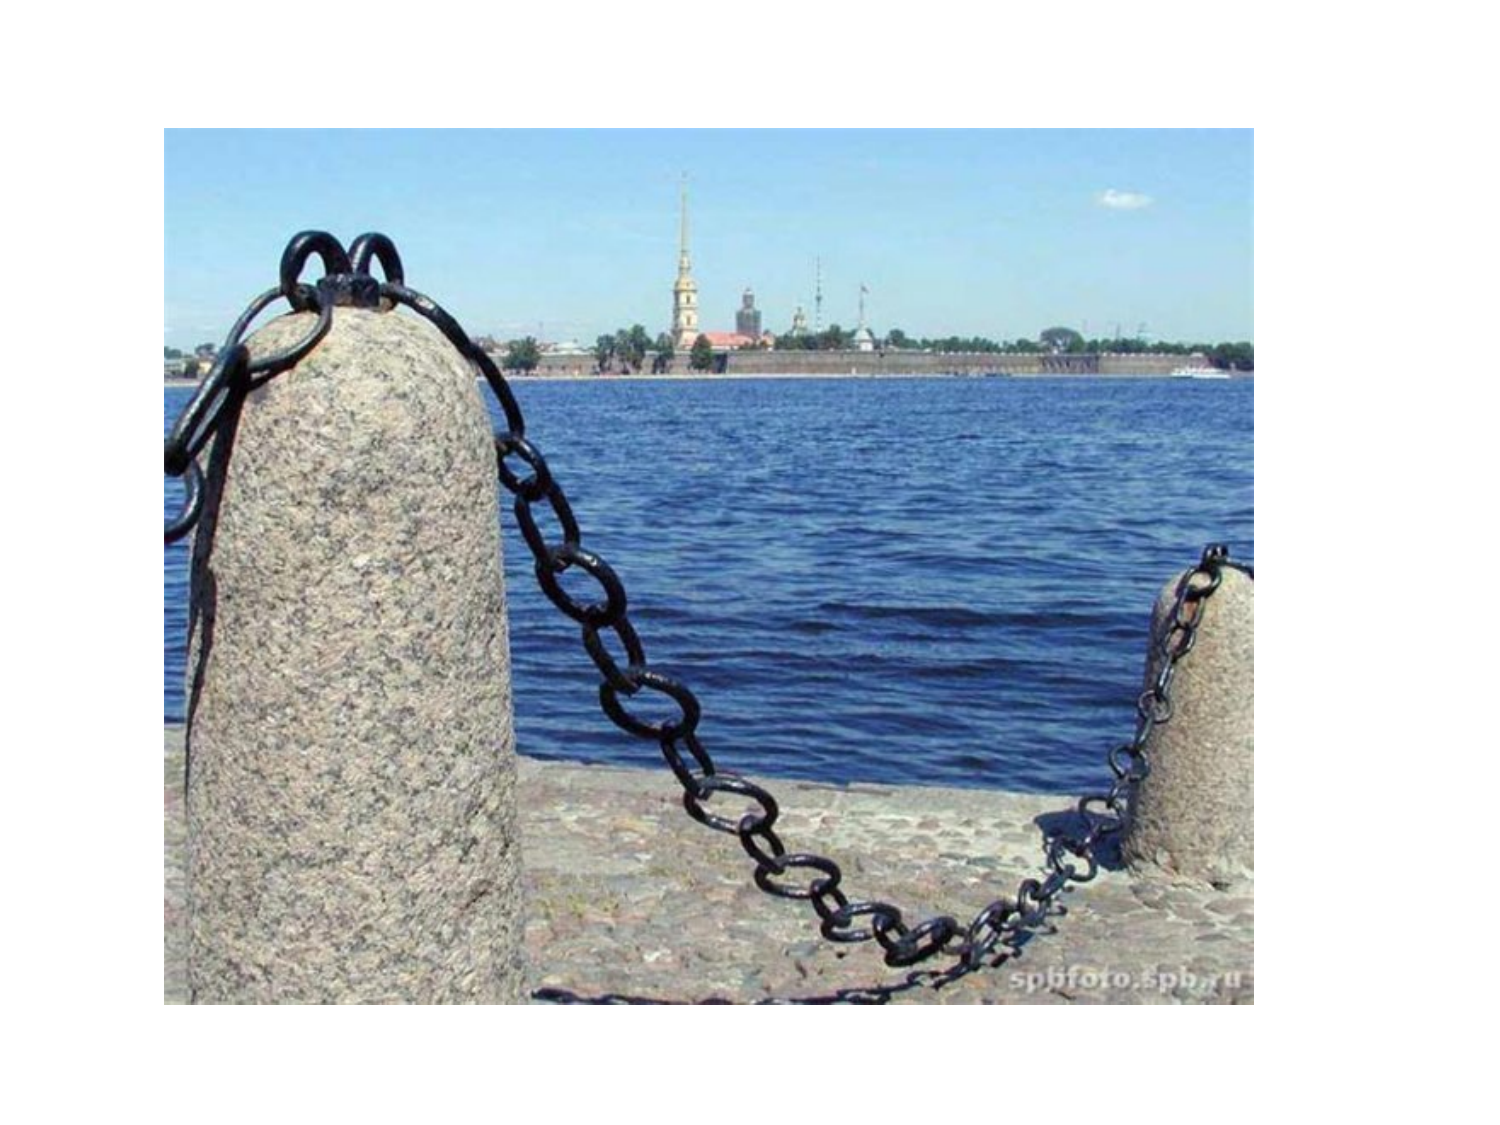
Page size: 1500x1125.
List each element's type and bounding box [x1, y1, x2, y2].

picture [163, 128, 1255, 1005]
